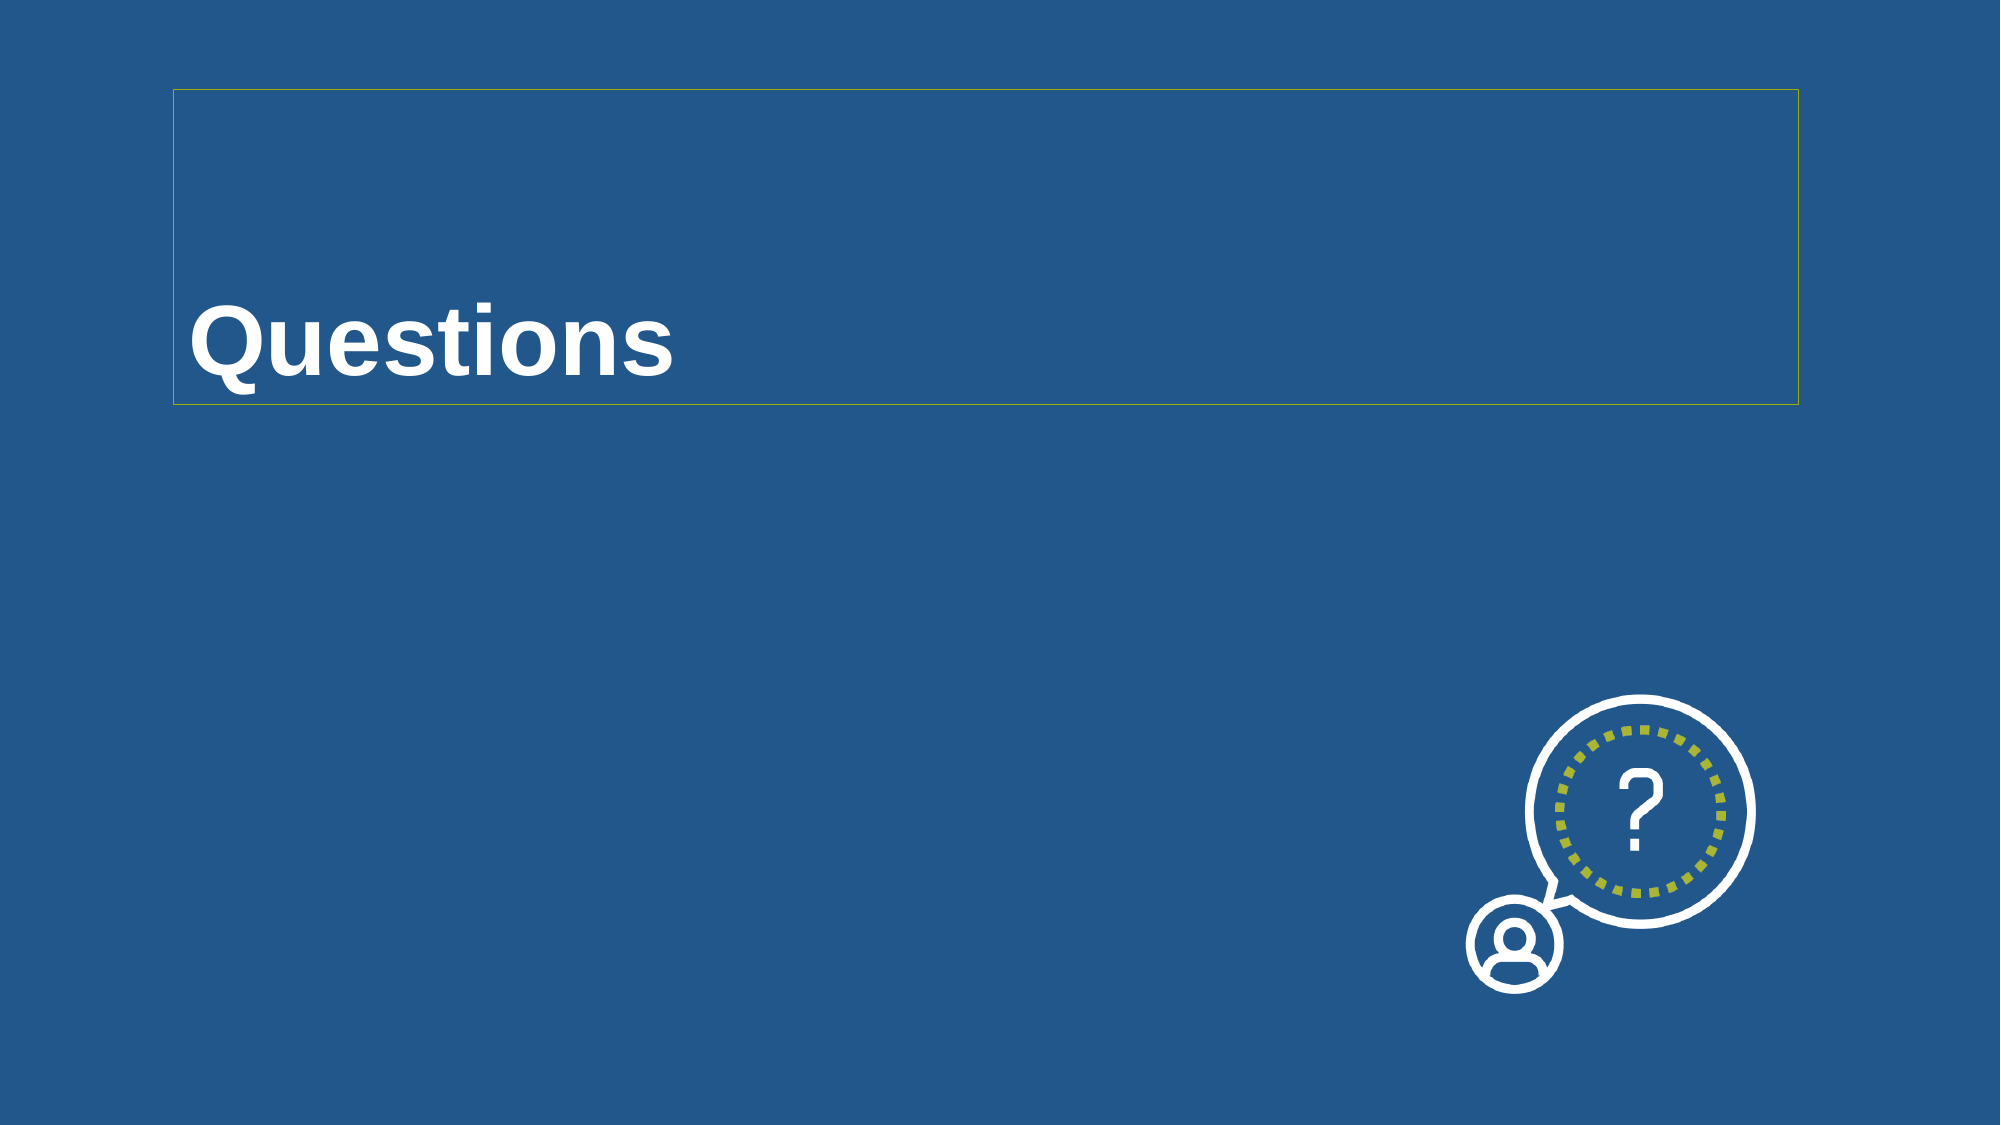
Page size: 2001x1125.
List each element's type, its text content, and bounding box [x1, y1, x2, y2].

list Questions [173, 89, 1799, 405]
picture [1407, 639, 1799, 1026]
